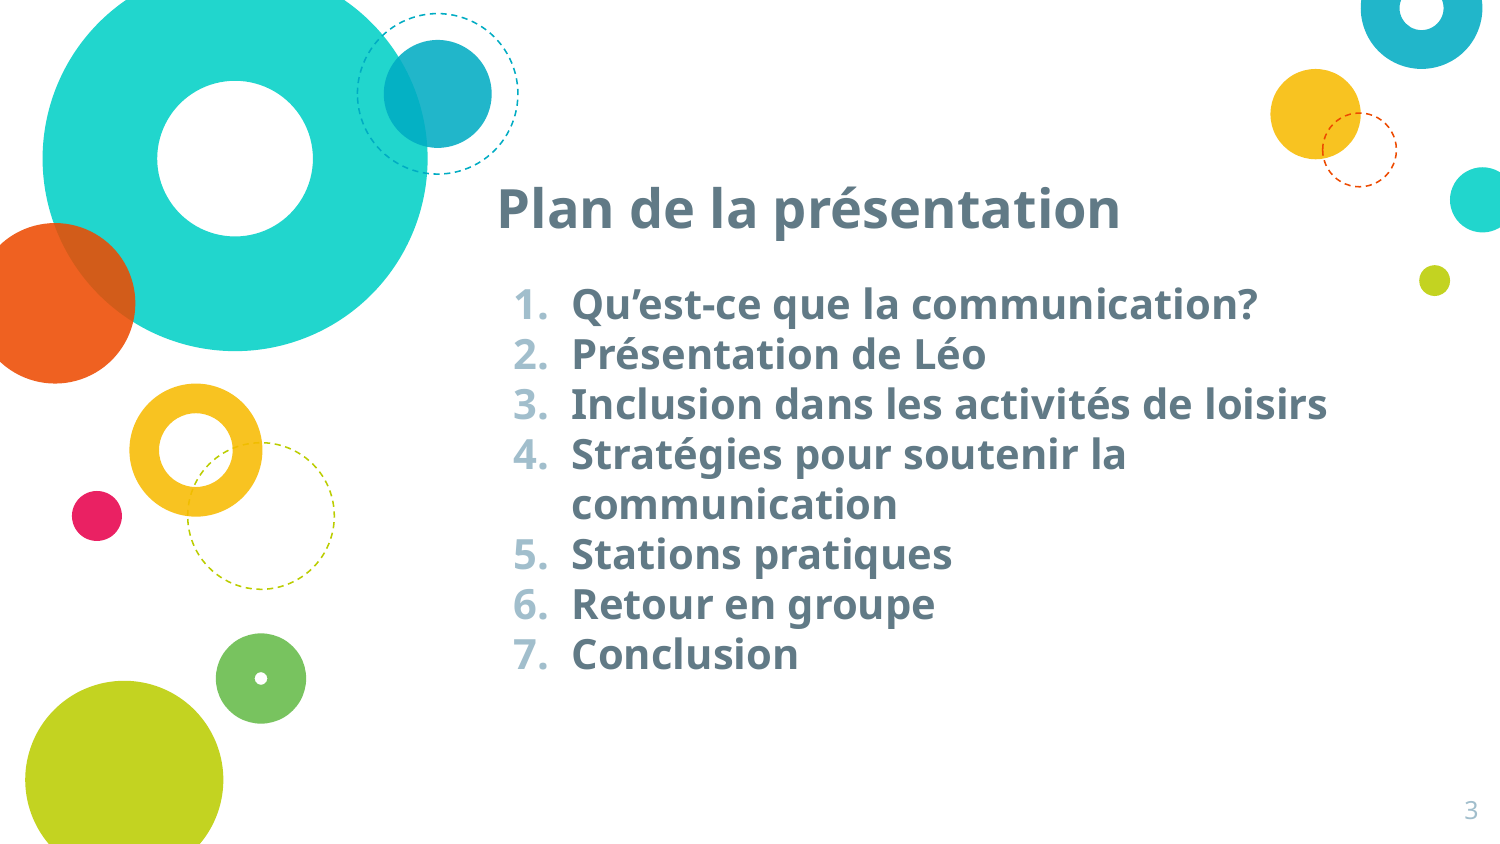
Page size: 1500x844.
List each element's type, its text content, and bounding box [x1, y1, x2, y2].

title Plan de la présentation [481, 149, 1347, 255]
slide_number 3 [1416, 779, 1494, 844]
list Qu’est-ce que la communication? Présentation de Léo Inclusion dans les activités de loisirs Stratégies pour soutenir la communication Stations pratiques Retour en groupe Conclusion [481, 262, 1458, 722]
